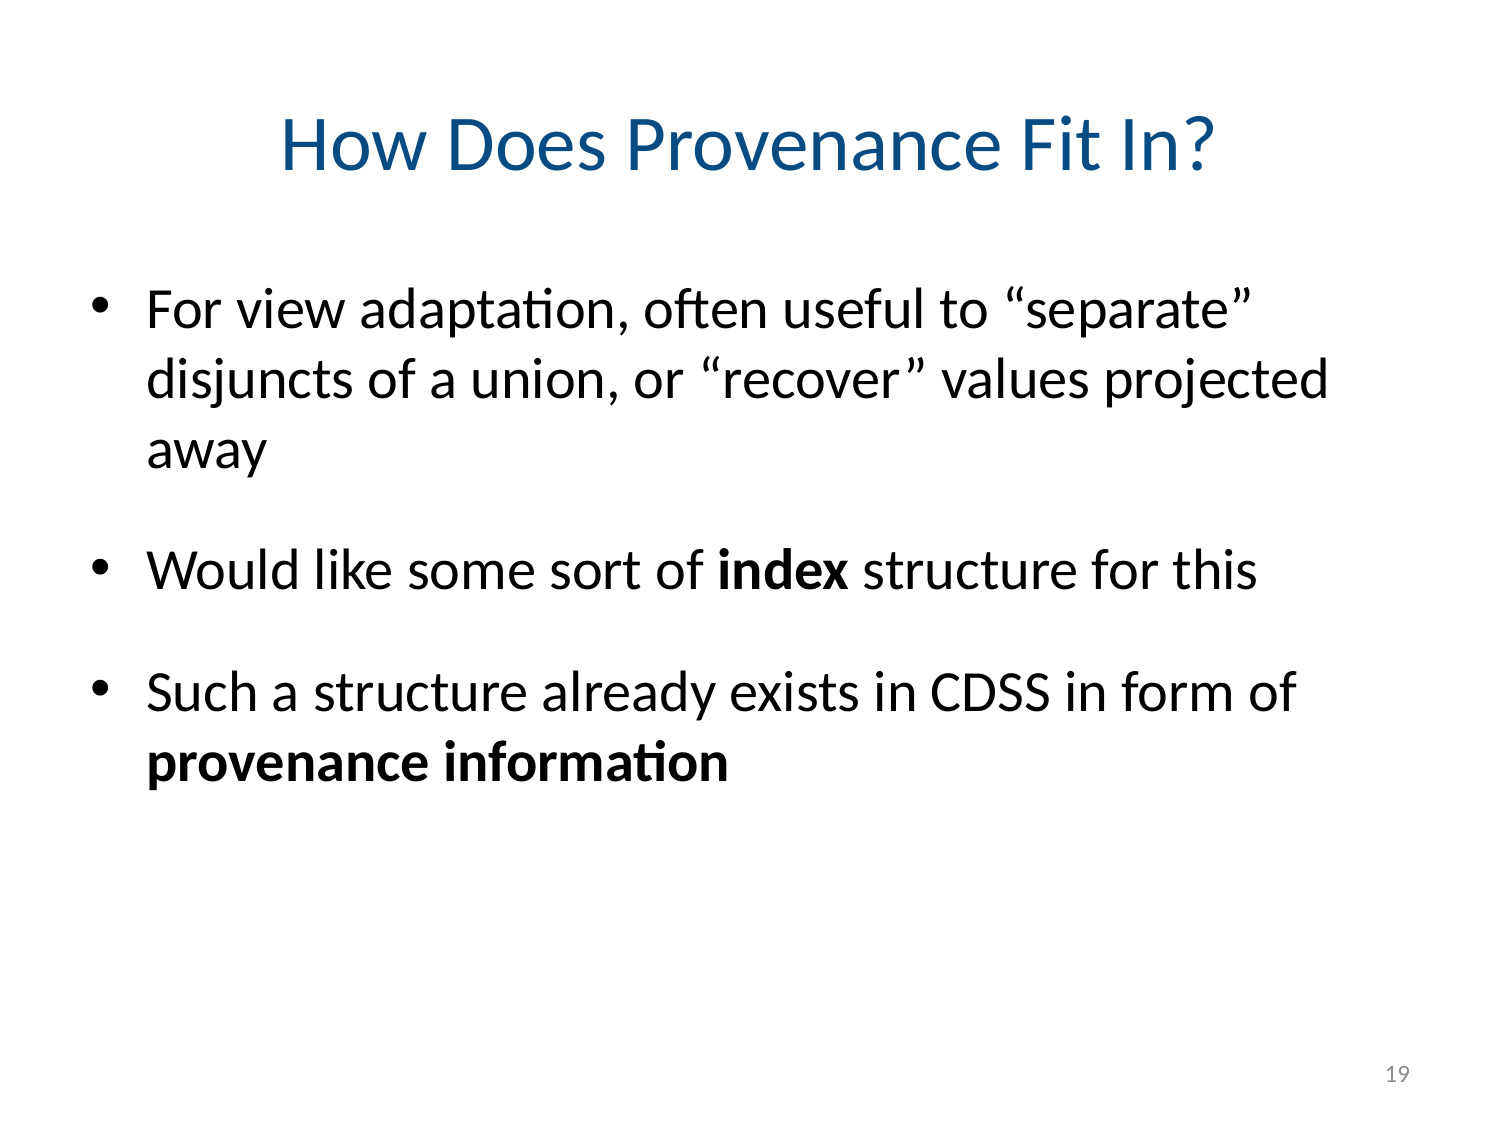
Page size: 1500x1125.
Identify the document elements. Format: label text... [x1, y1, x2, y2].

slide_number 19 [1074, 1042, 1425, 1103]
title How Does Provenance Fit In? [75, 45, 1425, 233]
list For view adaptation, often useful to “separate” disjuncts of a union, or “recover” values projected away Would like some sort of index structure for this Such a structure already exists in CDSS in form of provenance information [75, 262, 1425, 1005]
